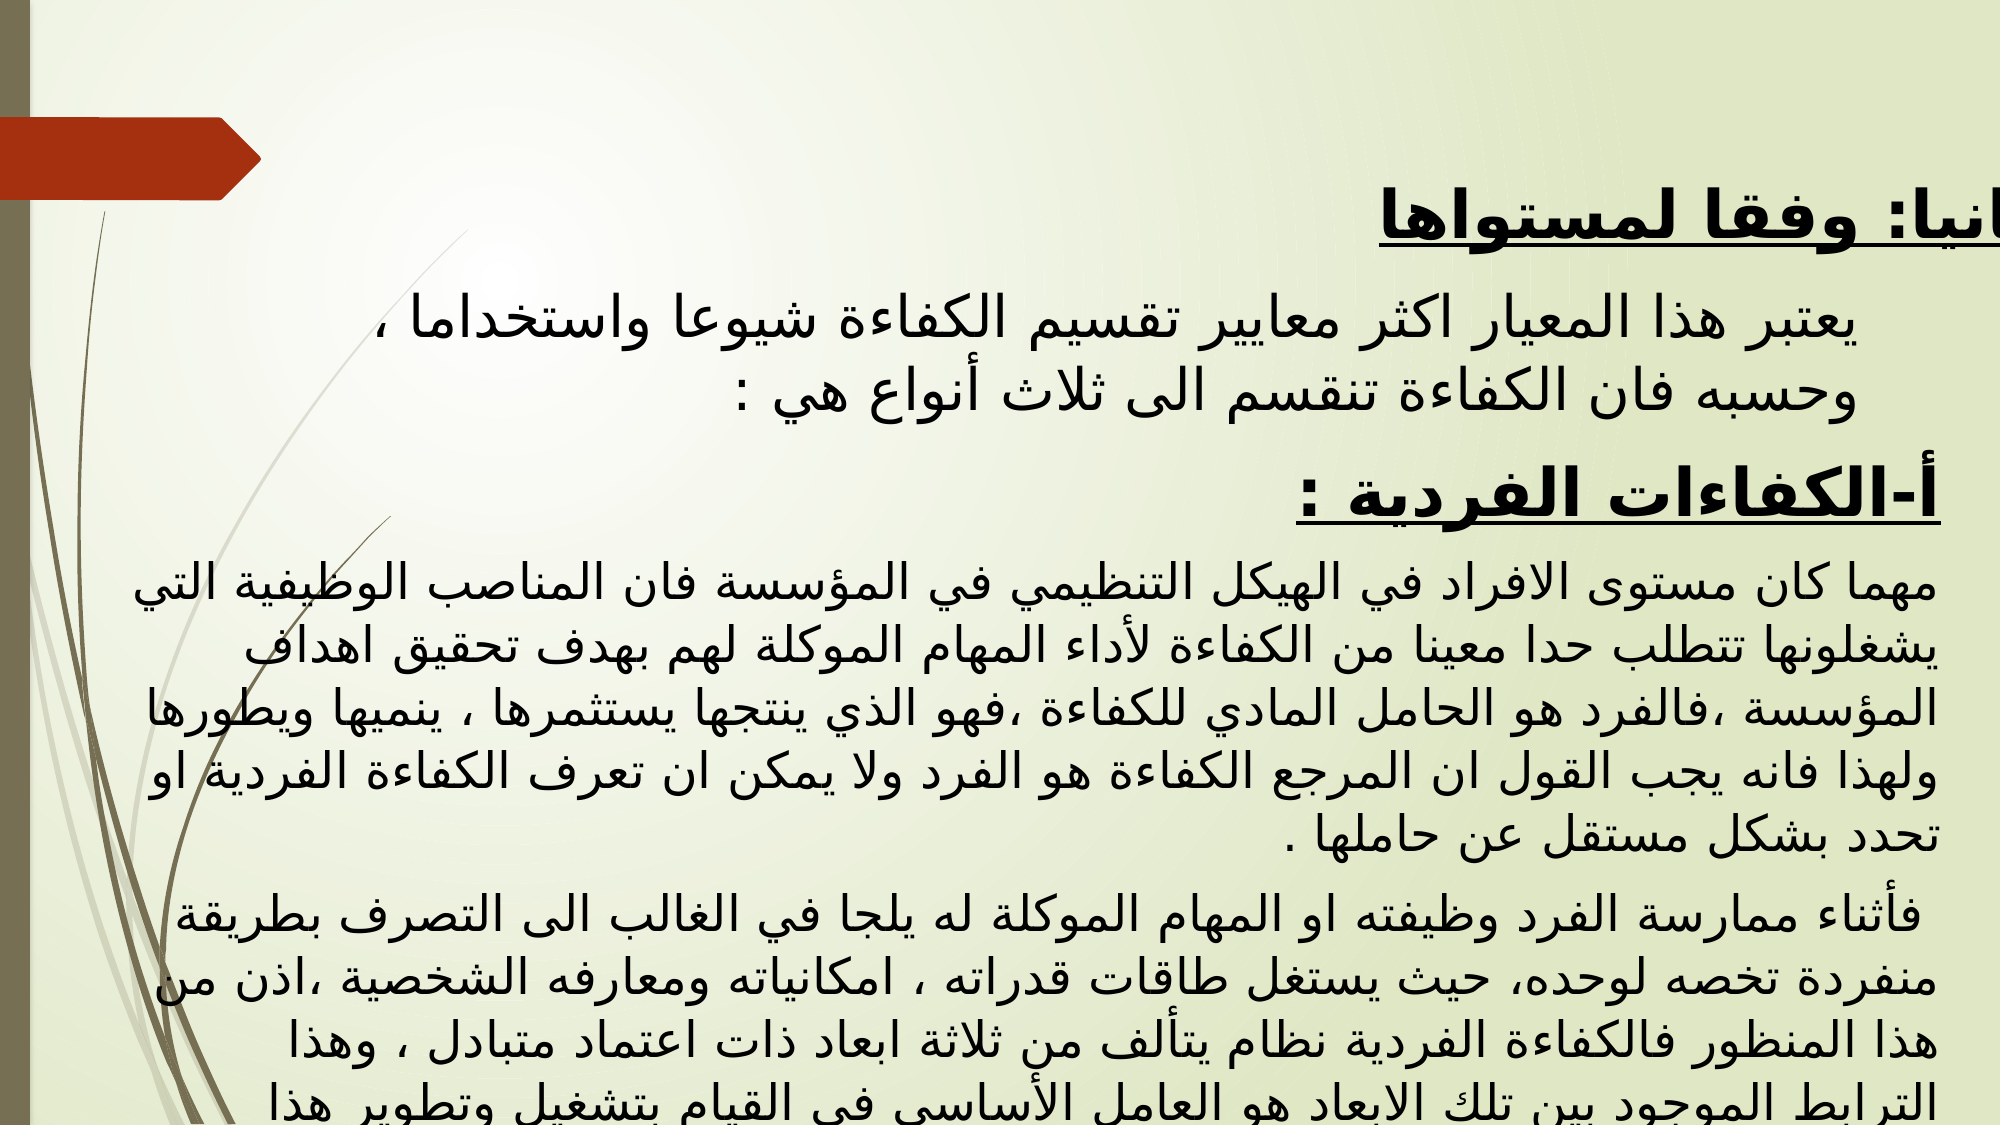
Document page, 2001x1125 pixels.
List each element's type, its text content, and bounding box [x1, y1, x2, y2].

text_box أ-الكفاءات الفردية : مهما كان مستوى الافراد في الهيكل التنظيمي في المؤسسة فان المناصب الوظيفية التي يشغلونها تتطلب حدا معينا من الكفاءة لأداء المهام الموكلة لهم بهدف تحقيق اهداف المؤسسة ،فالفرد هو الحامل المادي للكفاءة ،فهو الذي ينتجها يستثمرها ، ينميها ويطورها ولهذا فانه يجب القول ان المرجع الكفاءة هو الفرد ولا يمكن ان تعرف الكفاءة الفردية او تحدد بشكل مستقل عن حاملها . فأثناء ممارسة الفرد وظيفته او المهام الموكلة له يلجا في الغالب الى التصرف بطريقة منفردة تخصه لوحده، حيث يستغل طاقات قدراته ، امكانياته ومعارفه الشخصية ،اذن من هذا المنظور فالكفاءة الفردية نظام يتألف من ثلاثة ابعاد ذات اعتماد متبادل ، وهذا الترابط الموجود بين تلك الابعاد هو العامل الأساسي في القيام بتشغيل وتطوير هذا النظام، وتتمثل هذه الابعاد الثلاثة في المعرفة ، المعرفة الفنية أي الممارسة والمعرفة السلوكية أي المواقف. [117, 438, 1956, 1125]
text_box يعتبر هذا المعيار اكثر معايير تقسيم الكفاءة شيوعا واستخداما ، وحسبه فان الكفاءة تنقسم الى ثلاث أنواع هي : [208, 268, 1875, 430]
text_box ثانيا: وفقا لمستواها [1363, 164, 2000, 260]
